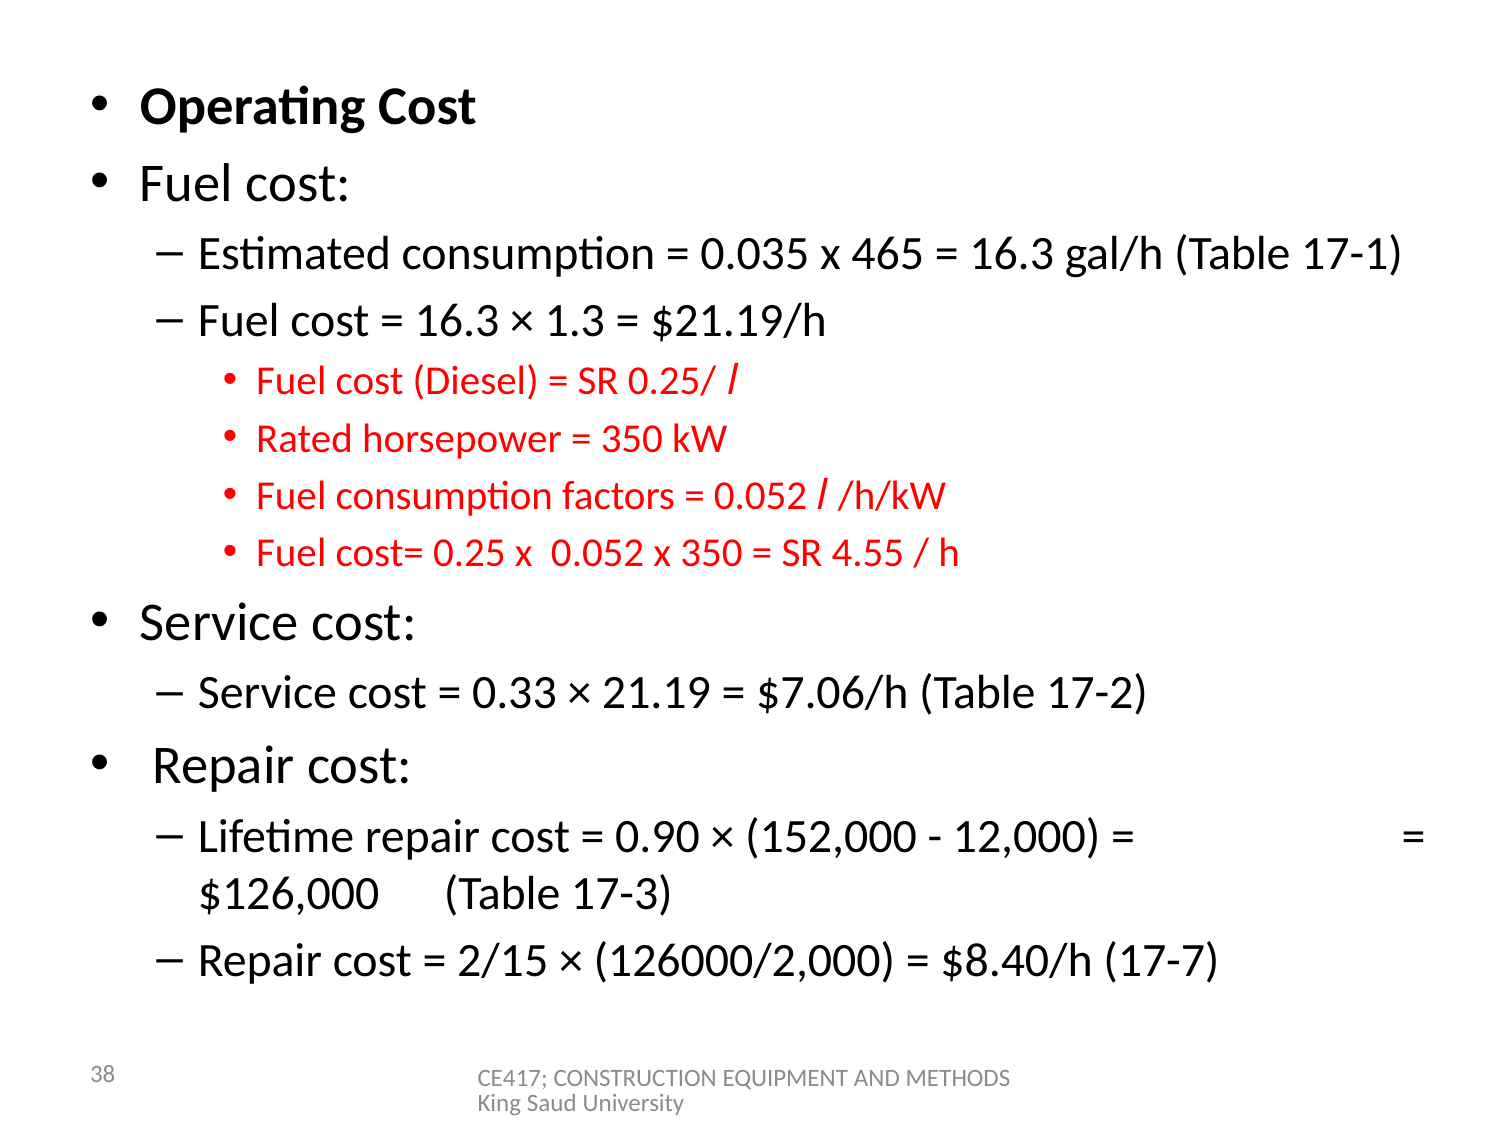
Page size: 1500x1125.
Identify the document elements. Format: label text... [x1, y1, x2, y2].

slide_number 38 [75, 1042, 425, 1103]
list Operating Cost Fuel cost: Estimated consumption = 0.035 x 465 = 16.3 gal/h (Table 17-1) Fuel cost = 16.3 × 1.3 = $21.19/h Fuel cost (Diesel) = SR 0.25/ l Rated horsepower = 350 kW Fuel consumption factors = 0.052 l /h/kW Fuel cost= 0.25 x 0.052 x 350 = SR 4.55 / h Service cost: Service cost = 0.33 × 21.19 = $7.06/h (Table 17-2) Repair cost: Lifetime repair cost = 0.90 × (152,000 - 12,000) = = $126,000 (Table 17-3) Repair cost = 2/15 × (126000/2,000) = $8.40/h (17-7) [75, 62, 1450, 1050]
footer CE417; CONSTRUCTION EQUIPMENT AND METHODS King Saud University [462, 1050, 1038, 1103]
